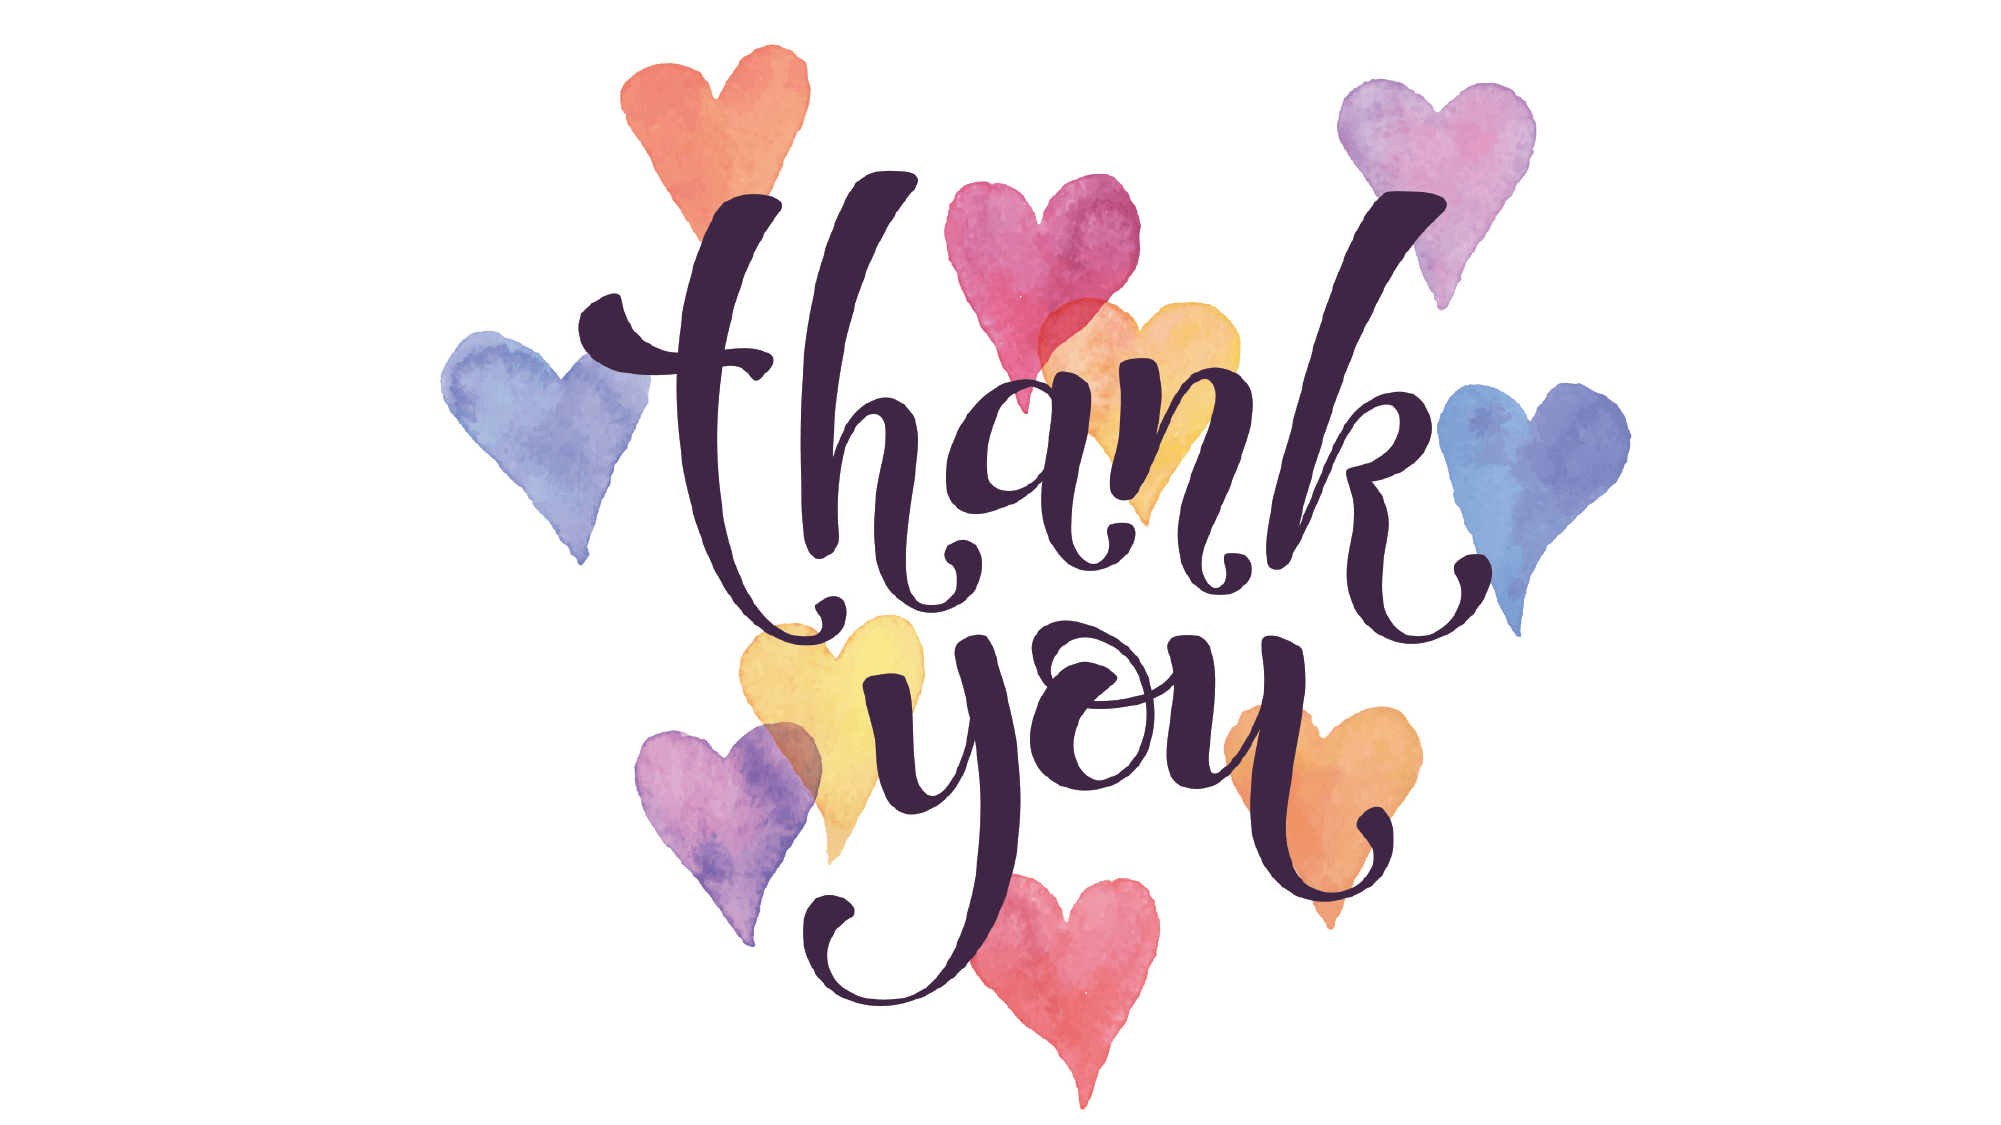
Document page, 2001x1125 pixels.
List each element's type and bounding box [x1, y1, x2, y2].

picture [423, 12, 1659, 1125]
